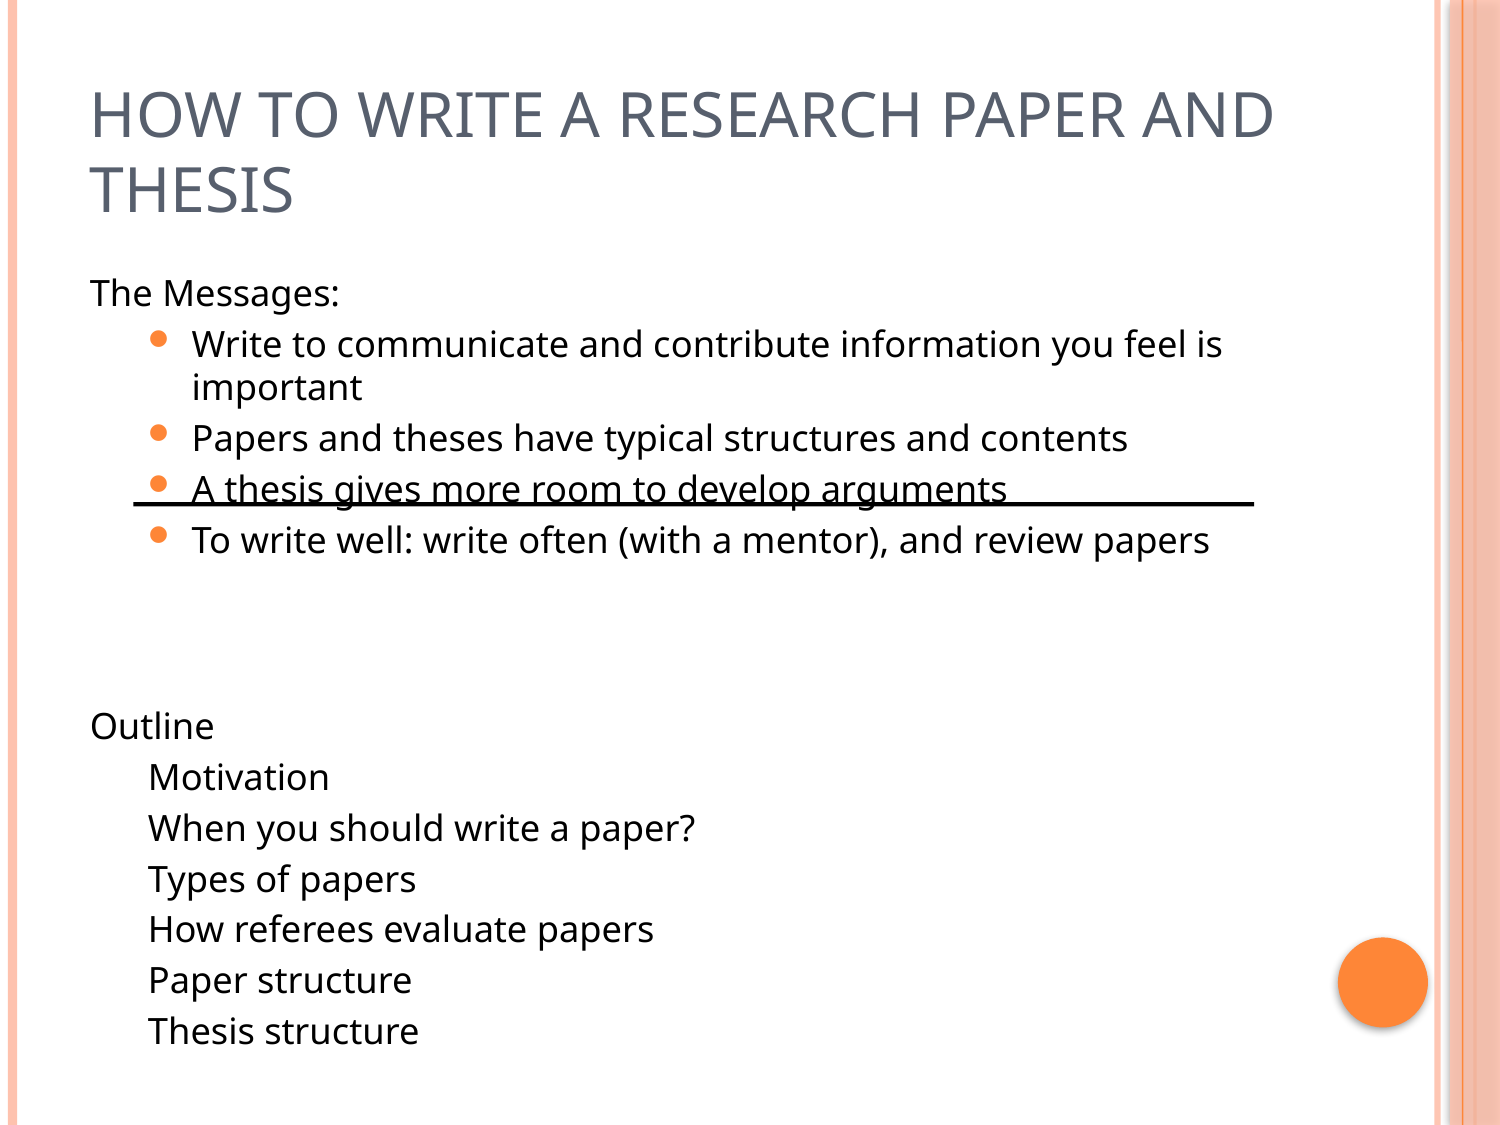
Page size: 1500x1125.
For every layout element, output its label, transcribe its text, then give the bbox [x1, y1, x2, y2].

title How to write a research paper and thesis [75, 45, 1300, 233]
list The Messages: Write to communicate and contribute information you feel is important Papers and theses have typical structures and contents A thesis gives more room to develop arguments To write well: write often (with a mentor), and review papers Outline Motivation When you should write a paper? Types of papers How referees evaluate papers Paper structure Thesis structure [75, 262, 1300, 1062]
